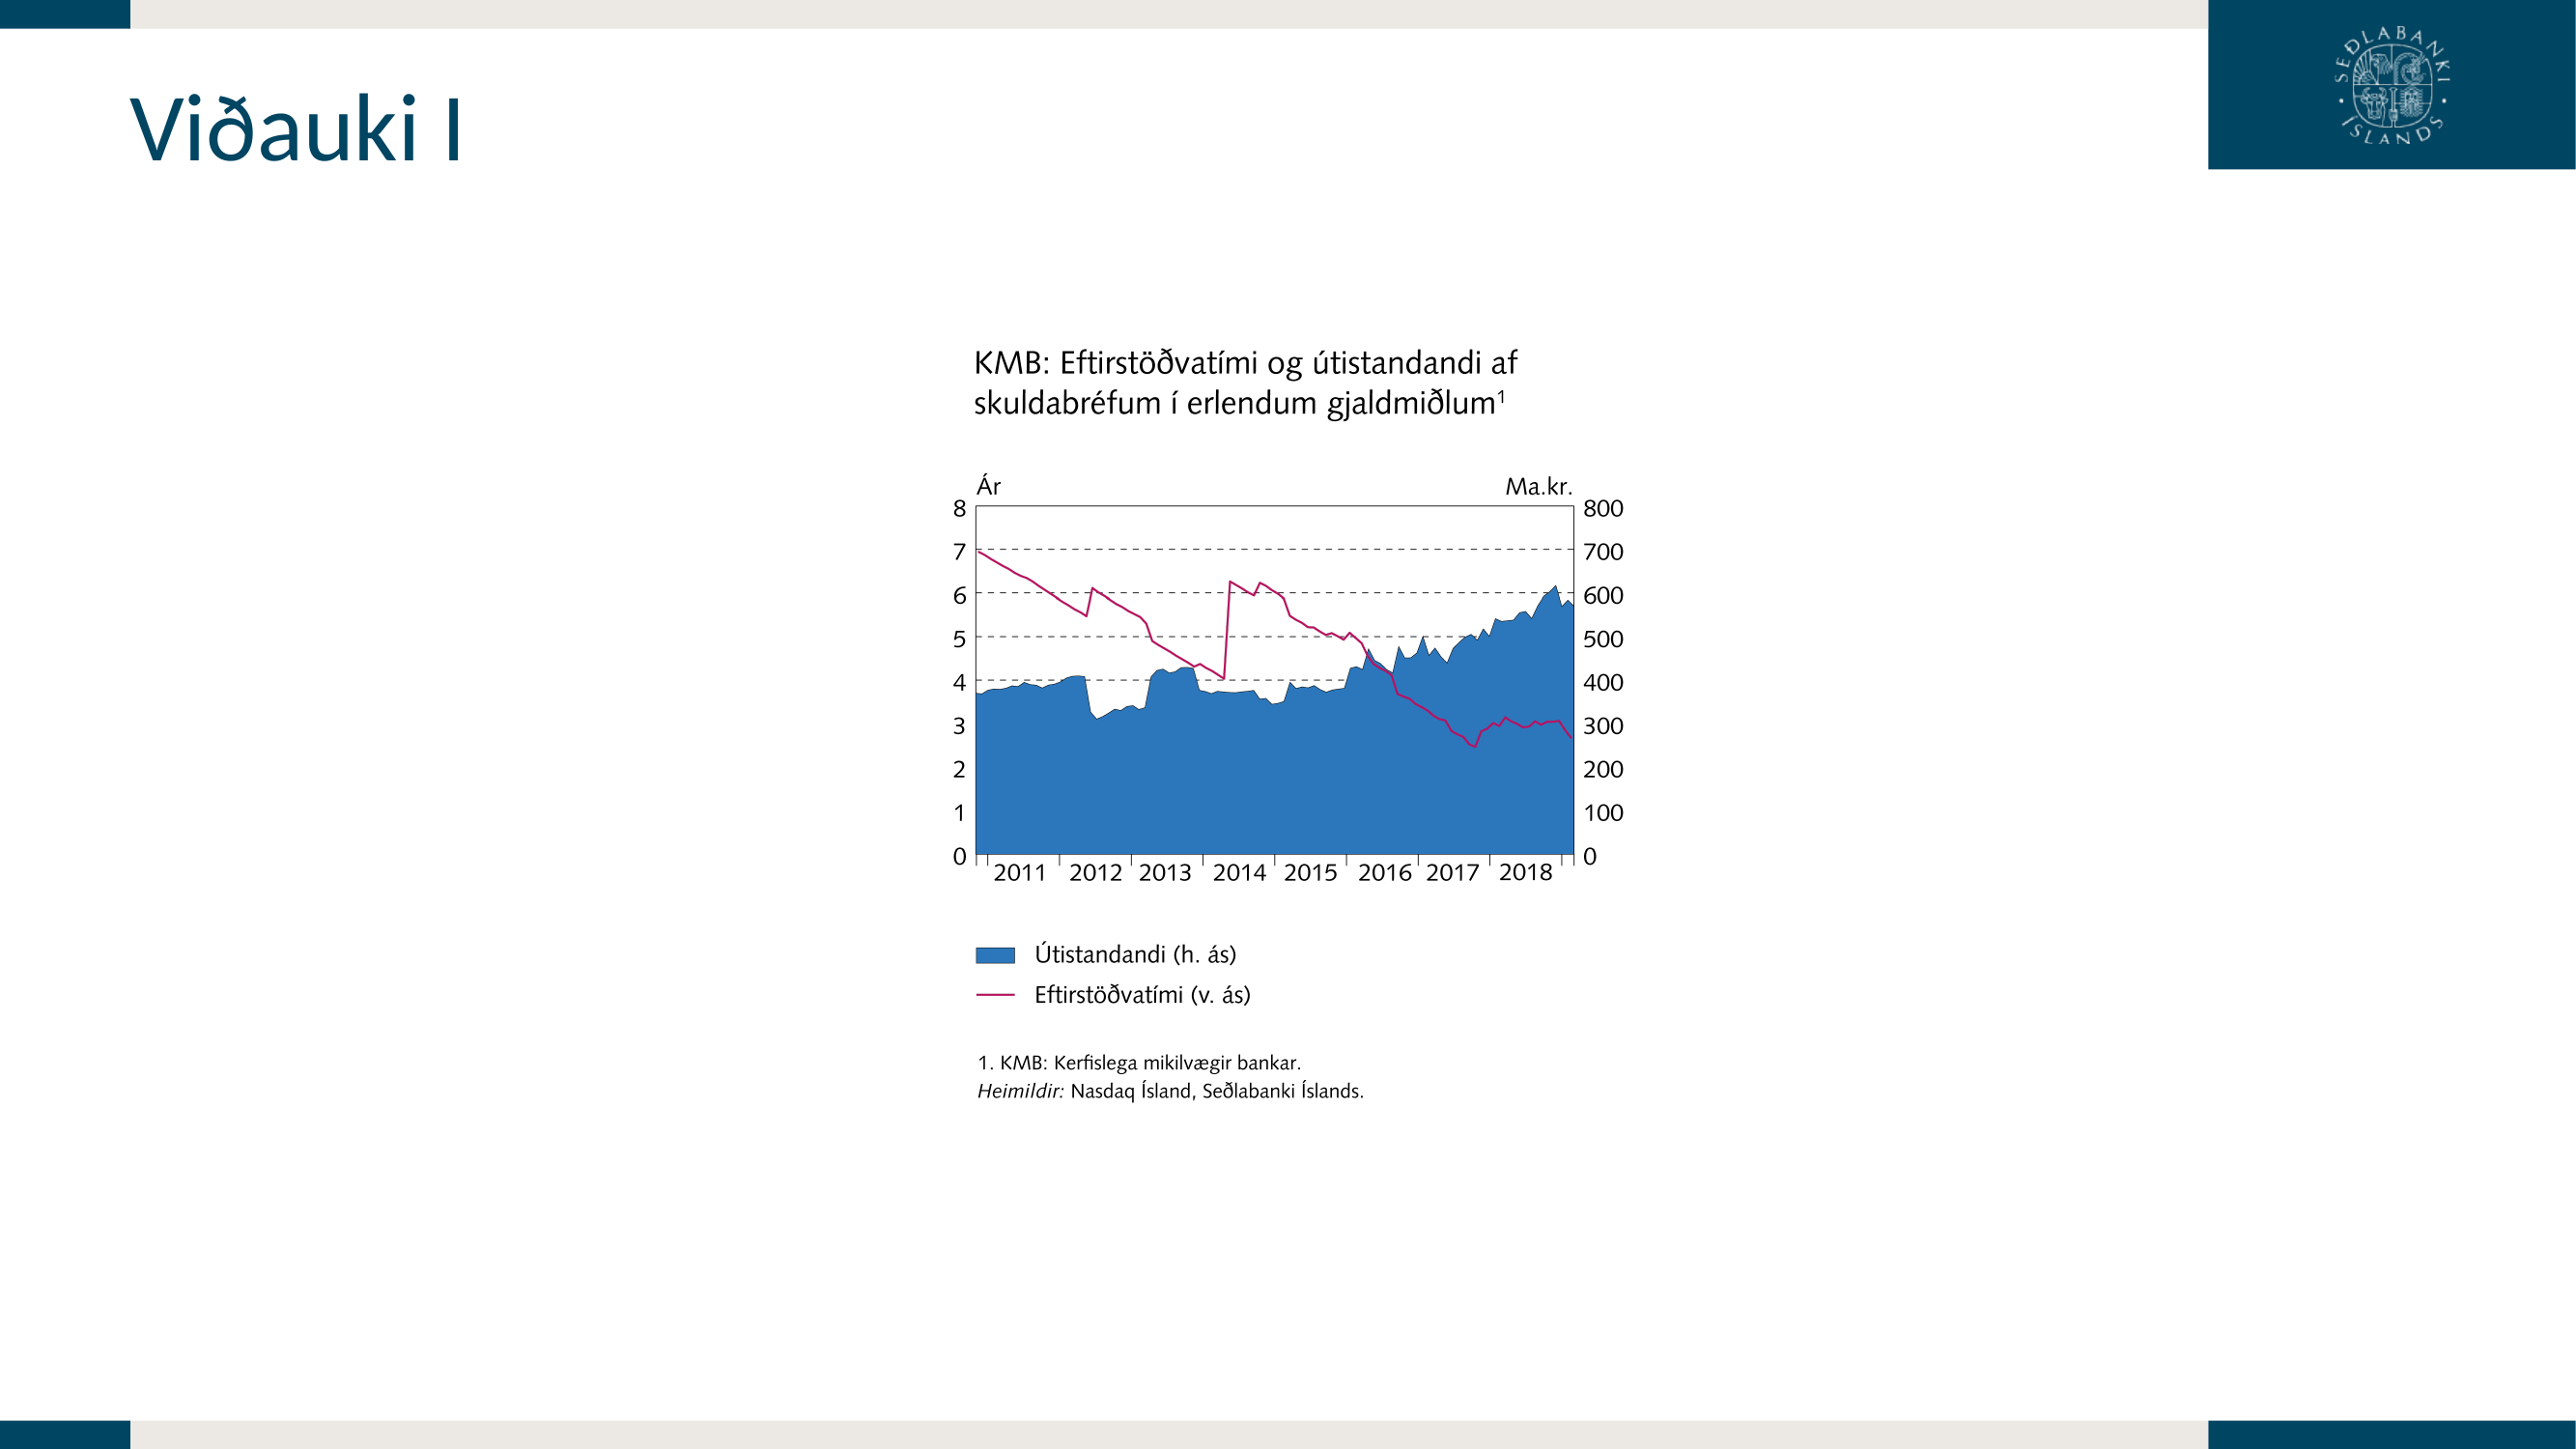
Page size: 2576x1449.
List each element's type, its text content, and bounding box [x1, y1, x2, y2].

picture [951, 346, 1624, 1103]
title Viðauki I [129, 86, 2178, 290]
